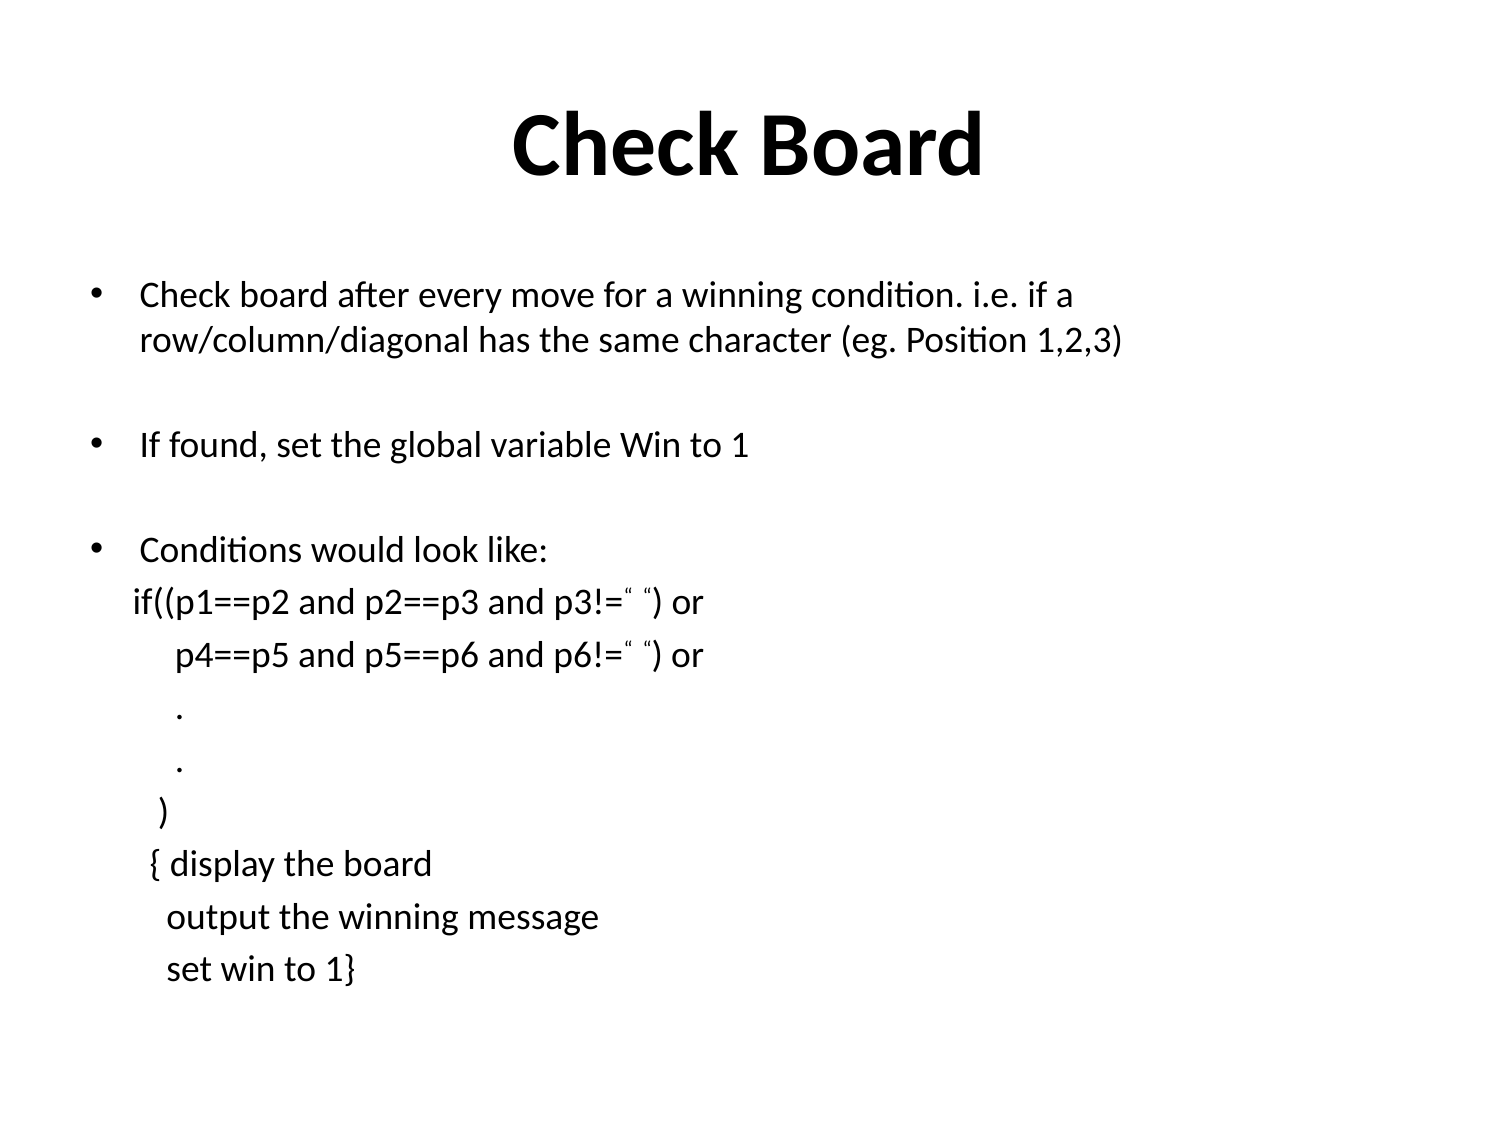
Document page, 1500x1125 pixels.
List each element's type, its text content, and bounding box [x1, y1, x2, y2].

list Check board after every move for a winning condition. i.e. if a row/column/diagonal has the same character (eg. Position 1,2,3) If found, set the global variable Win to 1 Conditions would look like: if((p1==p2 and p2==p3 and p3!=“ “) or p4==p5 and p5==p6 and p6!=“ “) or . . ) { display the board output the winning message set win to 1} [75, 262, 1425, 1005]
title Check Board [75, 45, 1425, 233]
